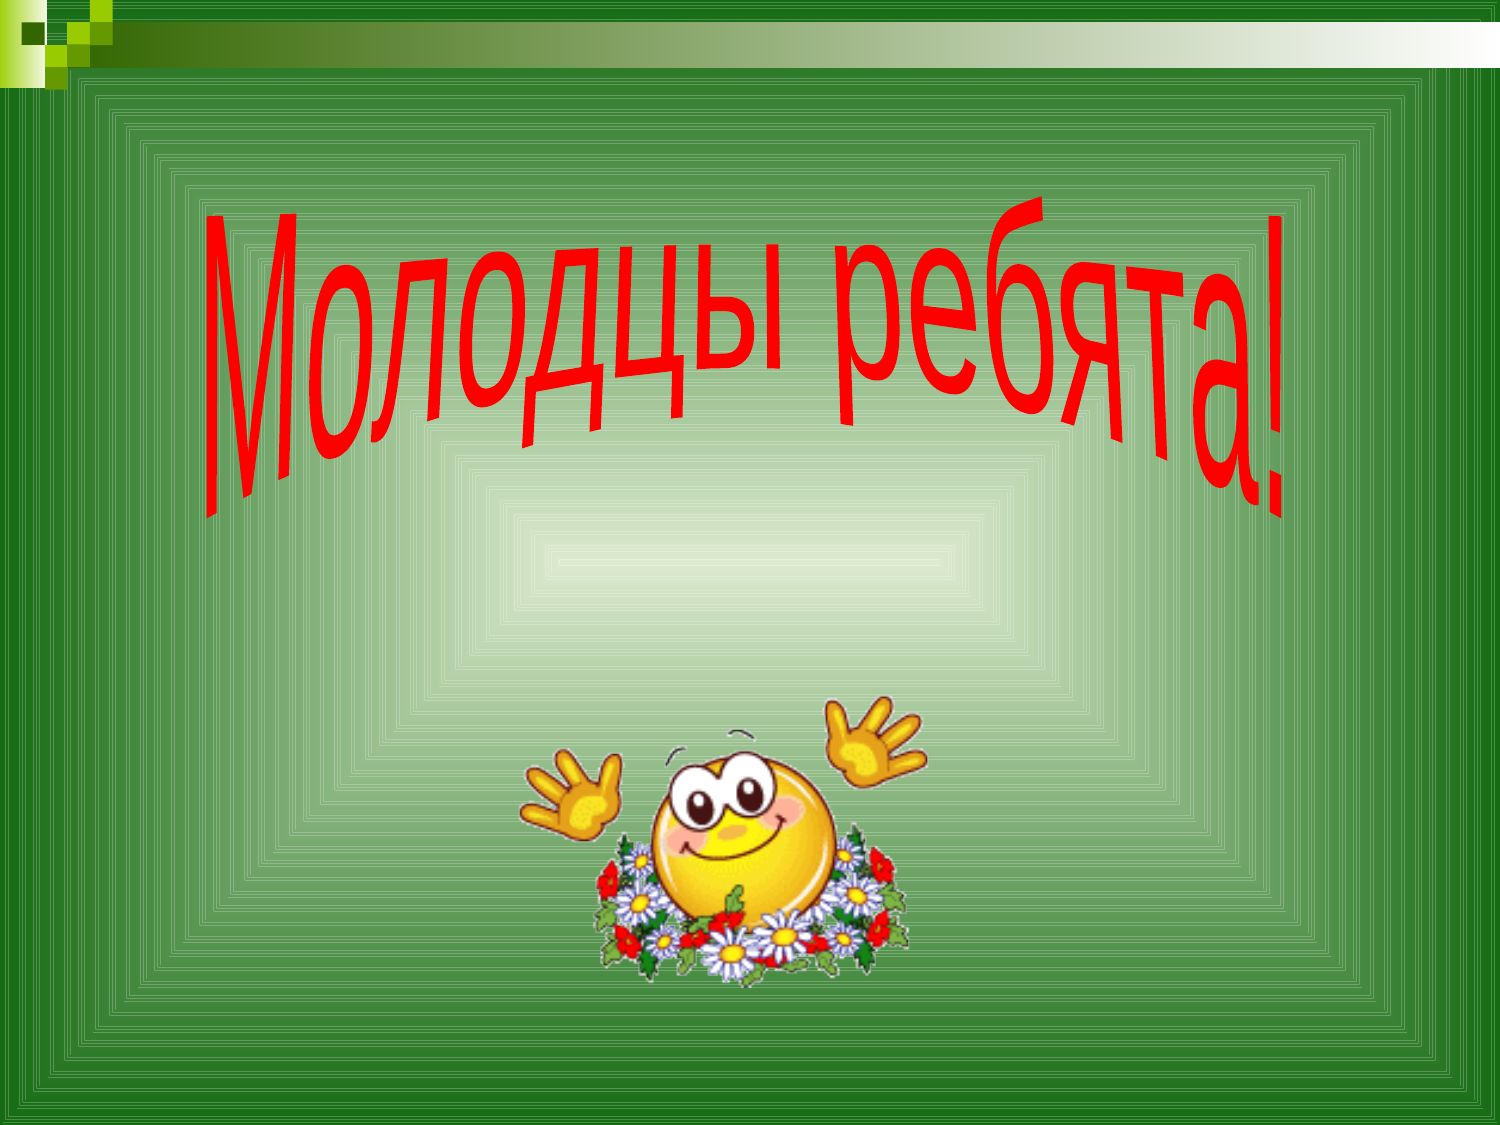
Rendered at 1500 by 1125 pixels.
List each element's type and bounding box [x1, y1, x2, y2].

list [513, 680, 938, 988]
